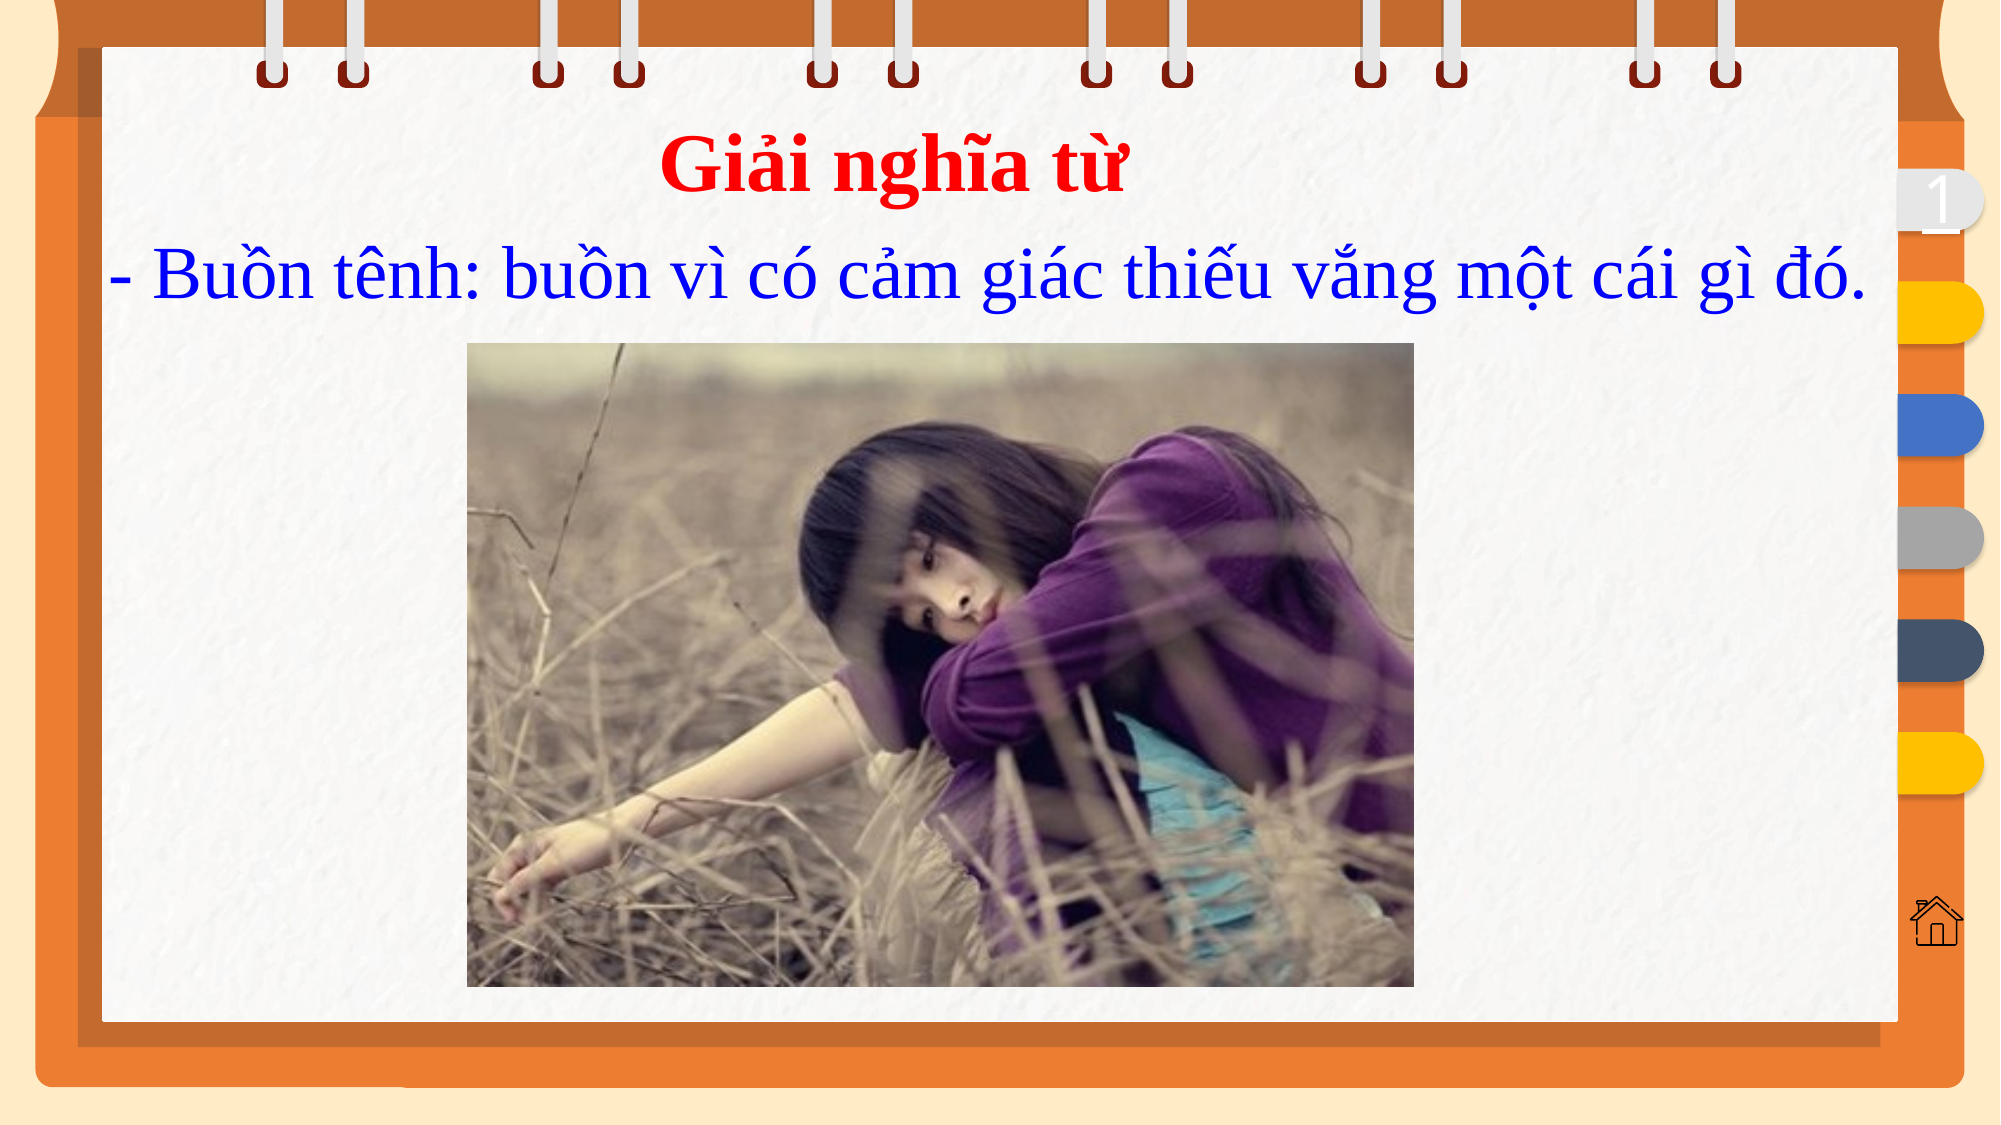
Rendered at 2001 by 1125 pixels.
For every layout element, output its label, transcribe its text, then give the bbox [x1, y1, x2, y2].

text_box [1897, 619, 1985, 682]
picture [102, 322, 1898, 1021]
picture [102, 48, 1898, 216]
text_box - Buồn tênh: buồn vì có cảm giác thiếu vắng một cái gì đó. [94, 216, 1910, 322]
text_box [1897, 281, 1985, 344]
text_box [1897, 168, 1901, 216]
text_box [1897, 506, 1985, 570]
text_box [1897, 394, 1985, 457]
text_box [1897, 732, 1985, 795]
text_box [1909, 895, 1964, 946]
text_box Giải nghĩa từ [643, 100, 1356, 216]
text_box 1 [1901, 137, 1989, 259]
